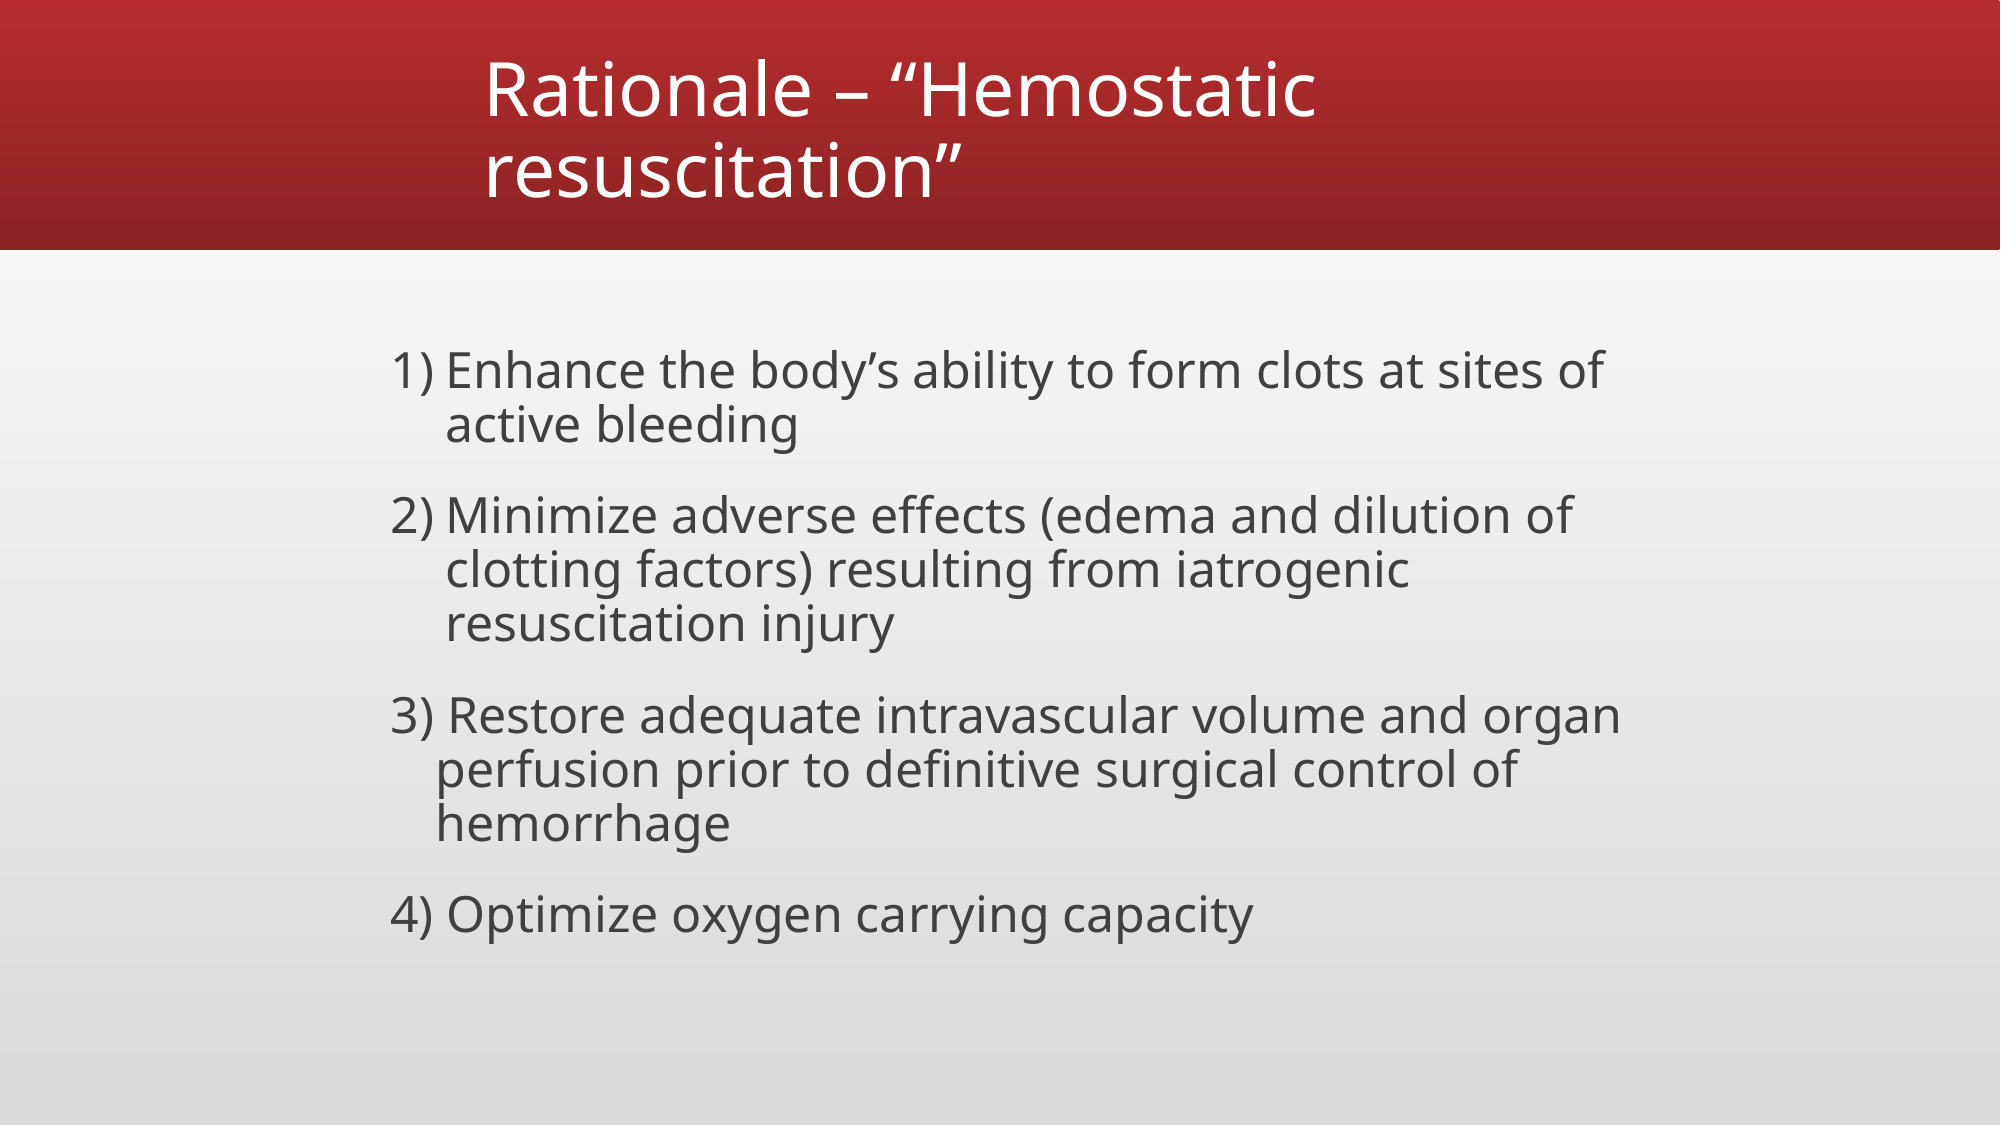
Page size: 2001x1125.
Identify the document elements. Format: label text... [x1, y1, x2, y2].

list Enhance the body’s ability to form clots at sites of active bleeding Minimize adverse effects (edema and dilution of clotting factors) resulting from iatrogenic resuscitation injury 3) Restore adequate intravascular volume and organ perfusion prior to definitive surgical control of hemorrhage 4) Optimize oxygen carrying capacity [356, 337, 1707, 1081]
title Rationale – “Hemostatic resuscitation” [468, 39, 1594, 227]
